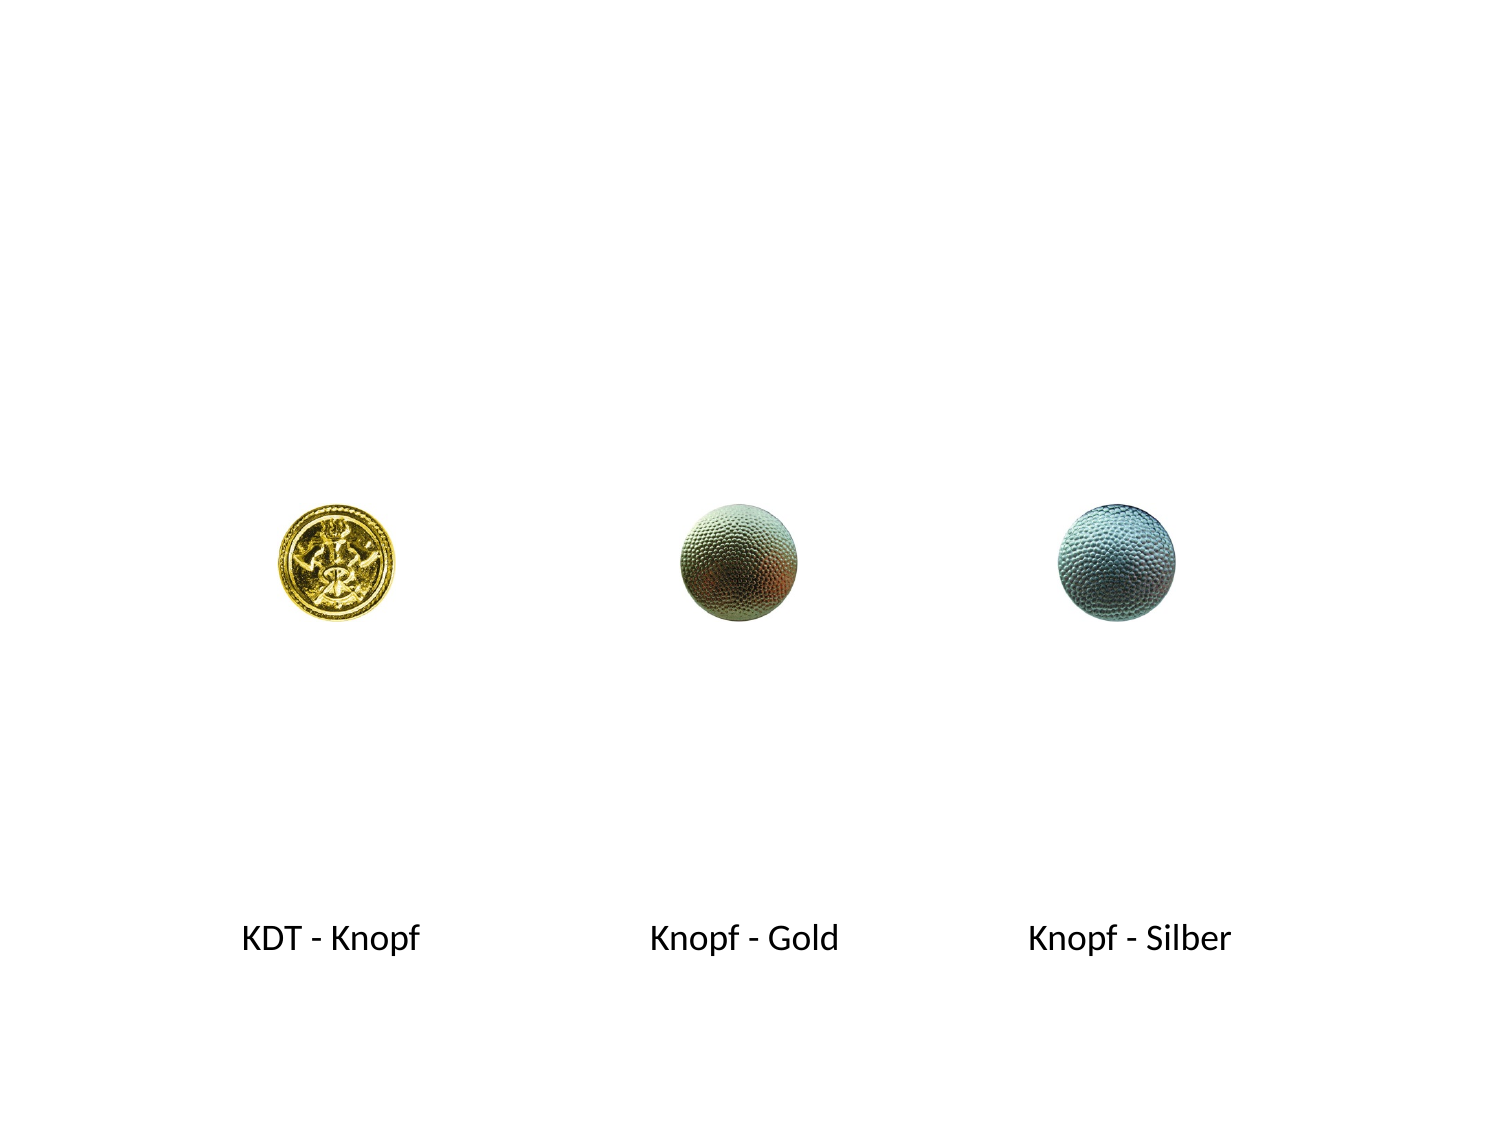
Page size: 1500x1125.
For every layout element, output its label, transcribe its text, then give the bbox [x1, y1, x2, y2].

text_box KDT - Knopf [227, 905, 436, 965]
picture [678, 503, 798, 622]
text_box Knopf - Silber [1013, 905, 1247, 965]
text_box Knopf - Gold [635, 905, 855, 965]
picture [1057, 503, 1176, 622]
picture [277, 503, 396, 622]
